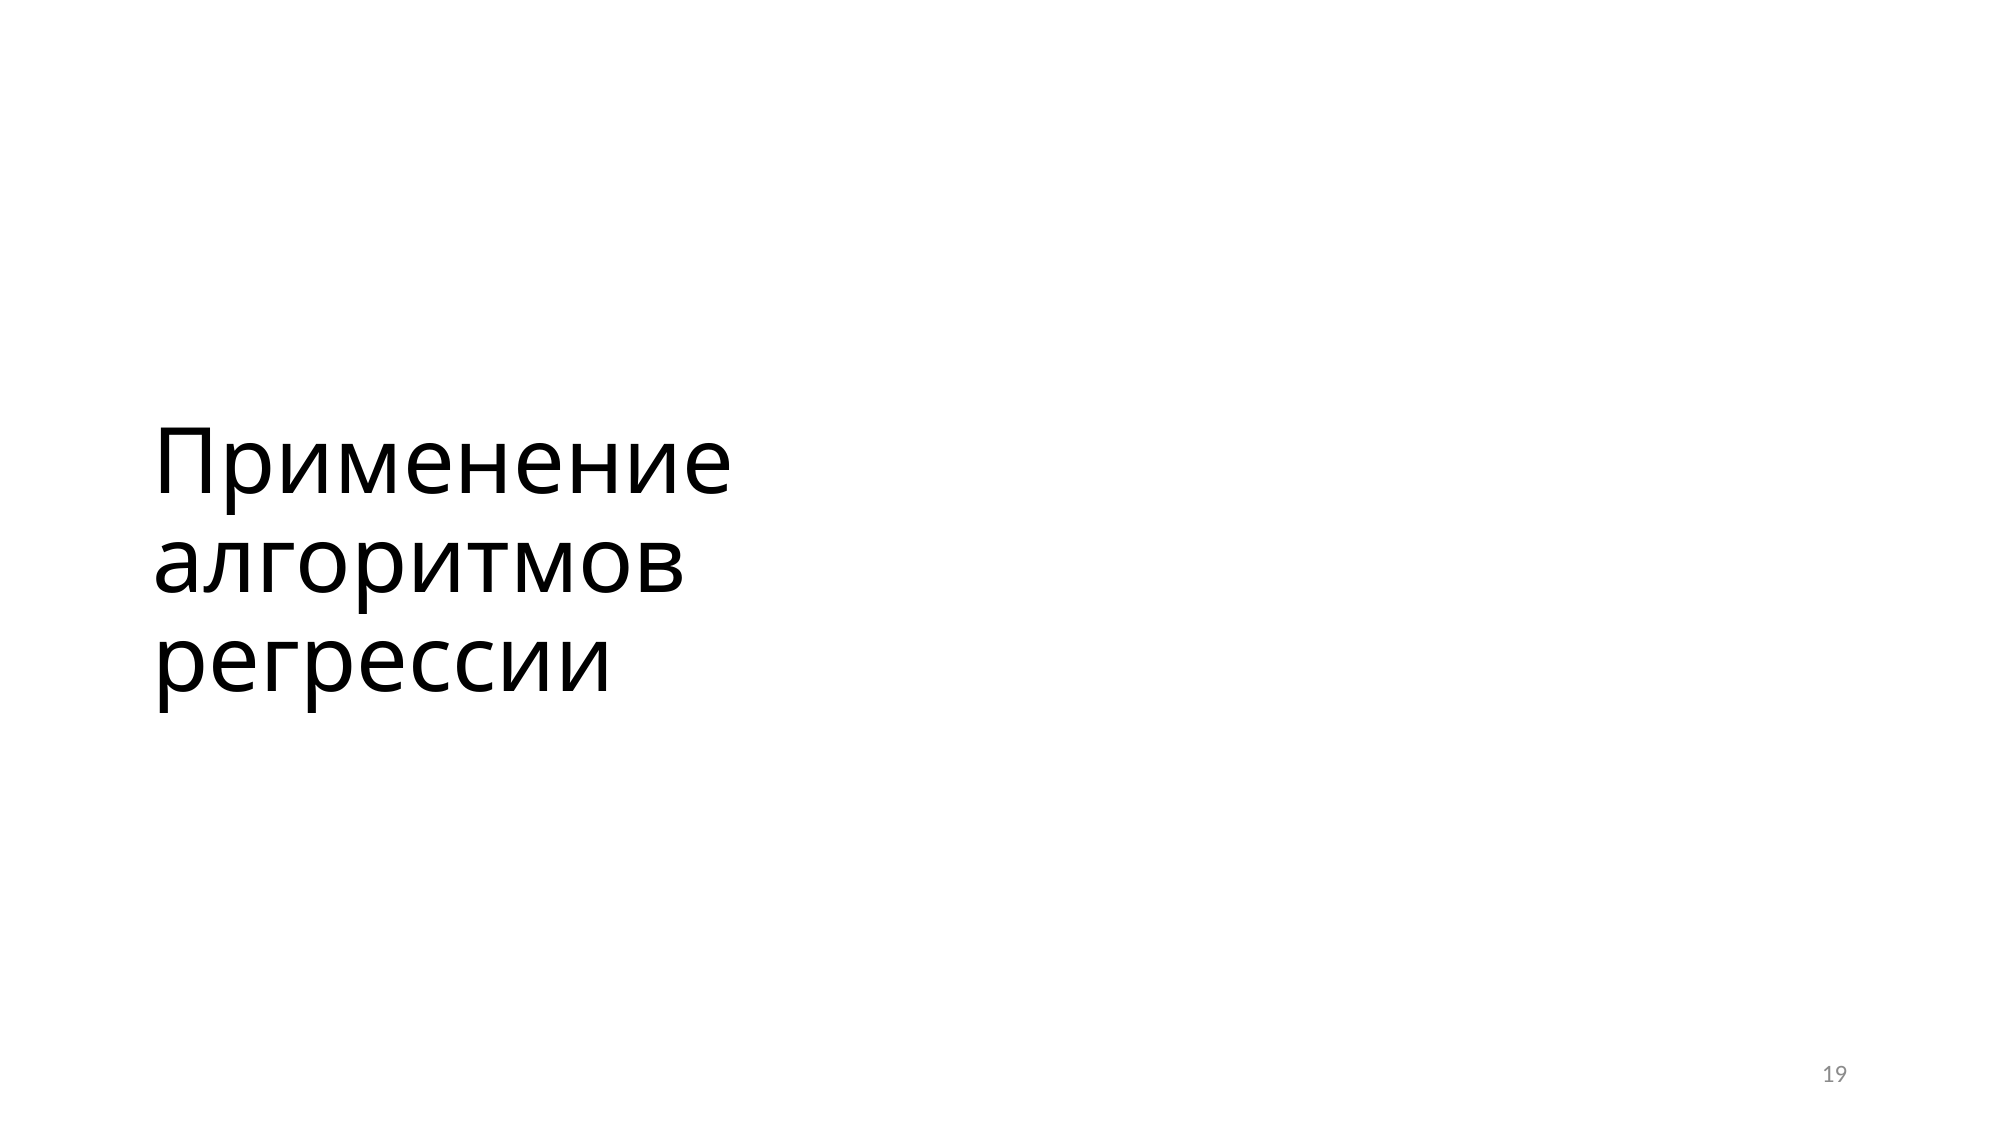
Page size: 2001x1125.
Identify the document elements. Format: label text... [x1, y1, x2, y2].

title Применение алгоритмов регрессии [137, 116, 883, 1008]
slide_number 19 [1412, 1042, 1863, 1103]
